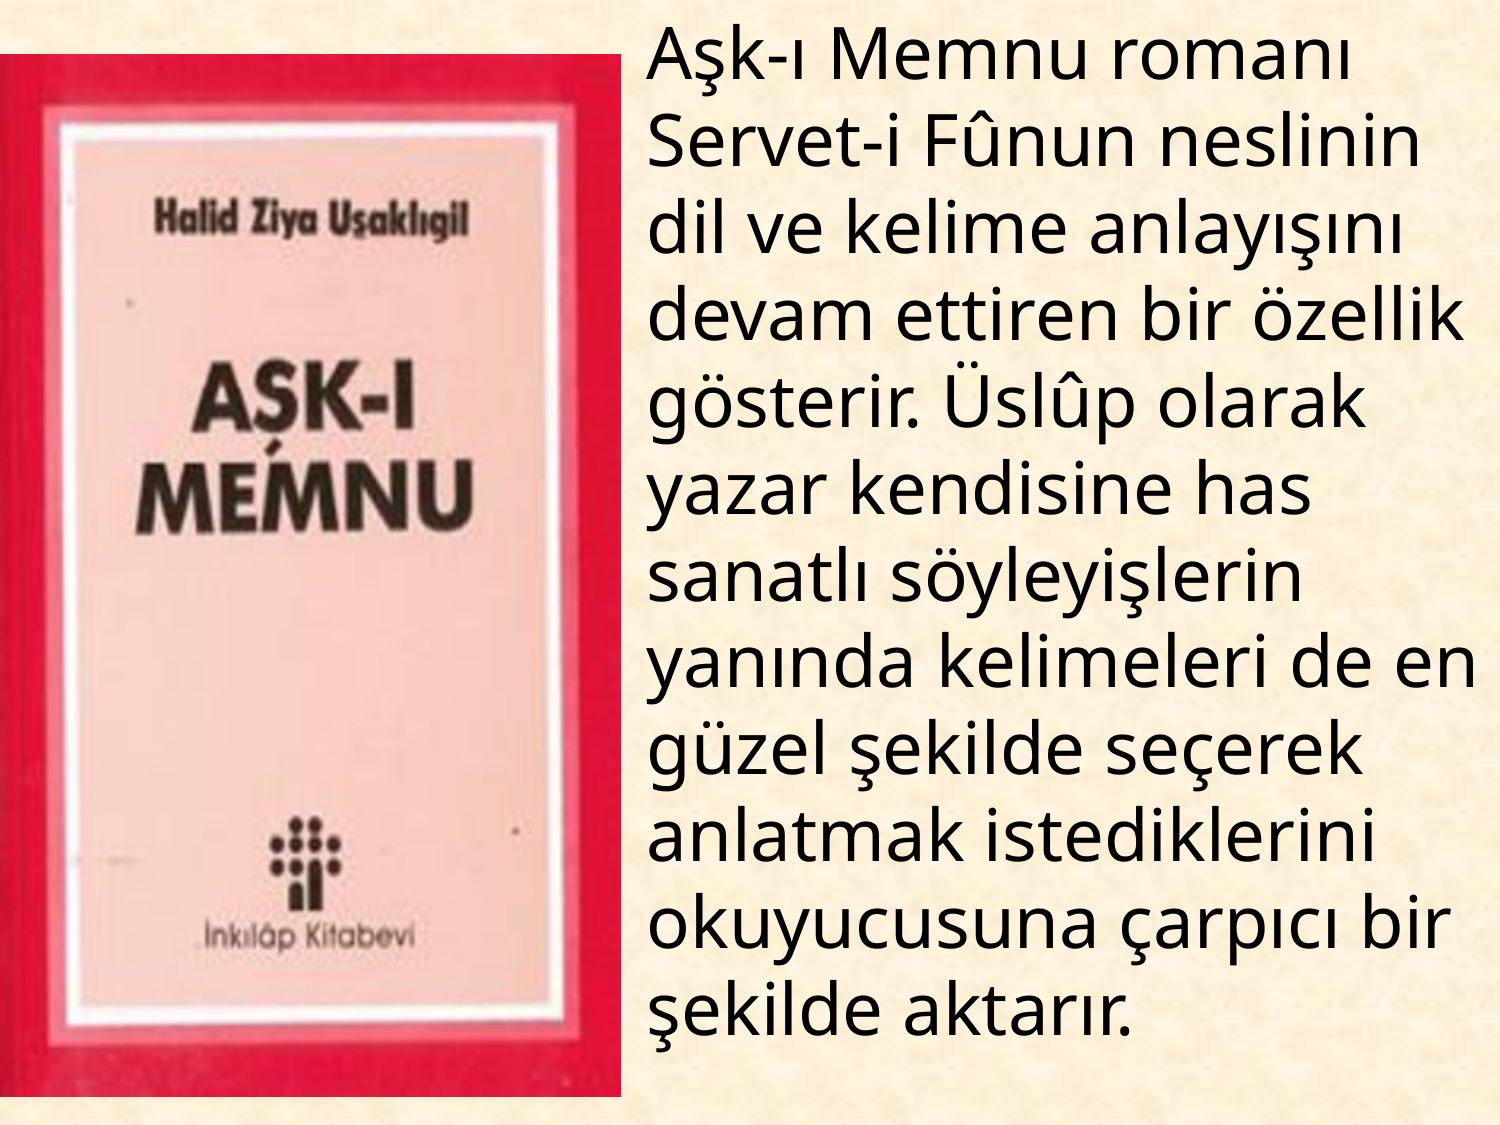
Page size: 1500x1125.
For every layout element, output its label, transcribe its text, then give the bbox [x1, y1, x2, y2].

picture [0, 0, 621, 1125]
list Aşk-ı Memnu romanı Servet-i Fûnun neslinin dil ve kelime anlayışını devam ettiren bir özellik gösterir. Üslûp olarak yazar kendisine has sanatlı söyleyişlerin yanında kelimeleri de en güzel şekilde seçerek anlatmak istediklerini okuyucusuna çarpıcı bir şekilde aktarır. [620, 0, 1500, 1125]
